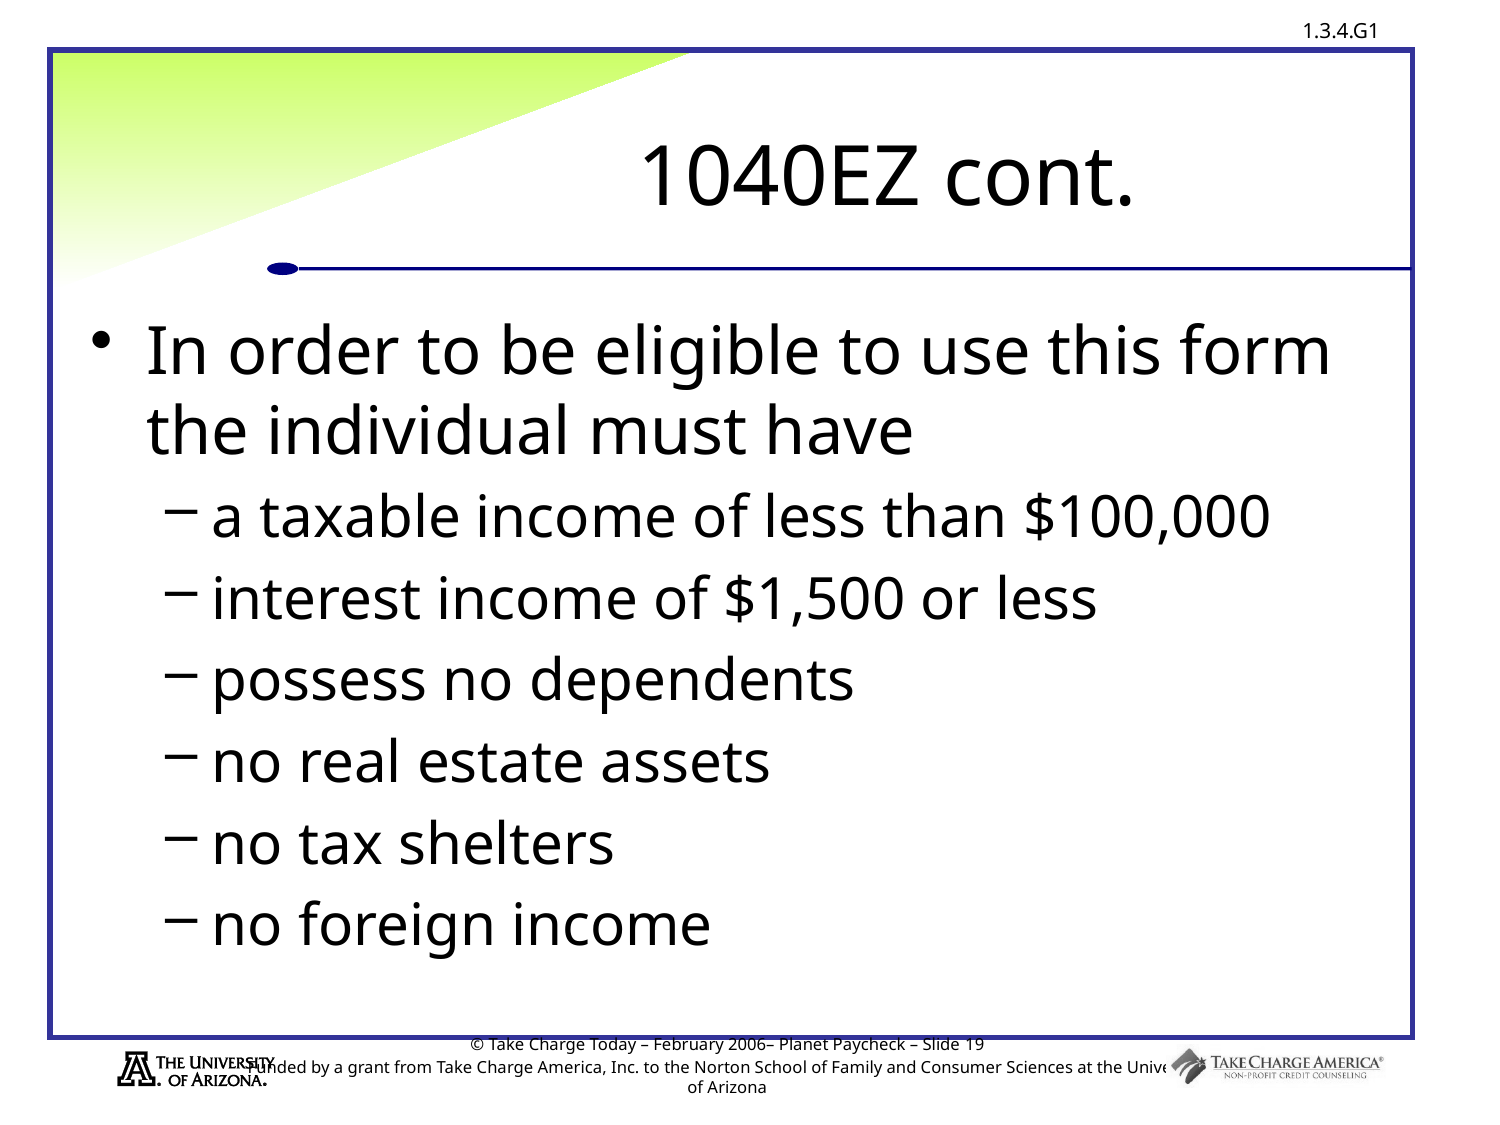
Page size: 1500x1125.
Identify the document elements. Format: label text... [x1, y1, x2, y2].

title 1040EZ cont. [387, 99, 1388, 245]
list In order to be eligible to use this form the individual must have a taxable income of less than $100,000 interest income of $1,500 or less possess no dependents no real estate assets no tax shelters no foreign income [75, 299, 1388, 1010]
